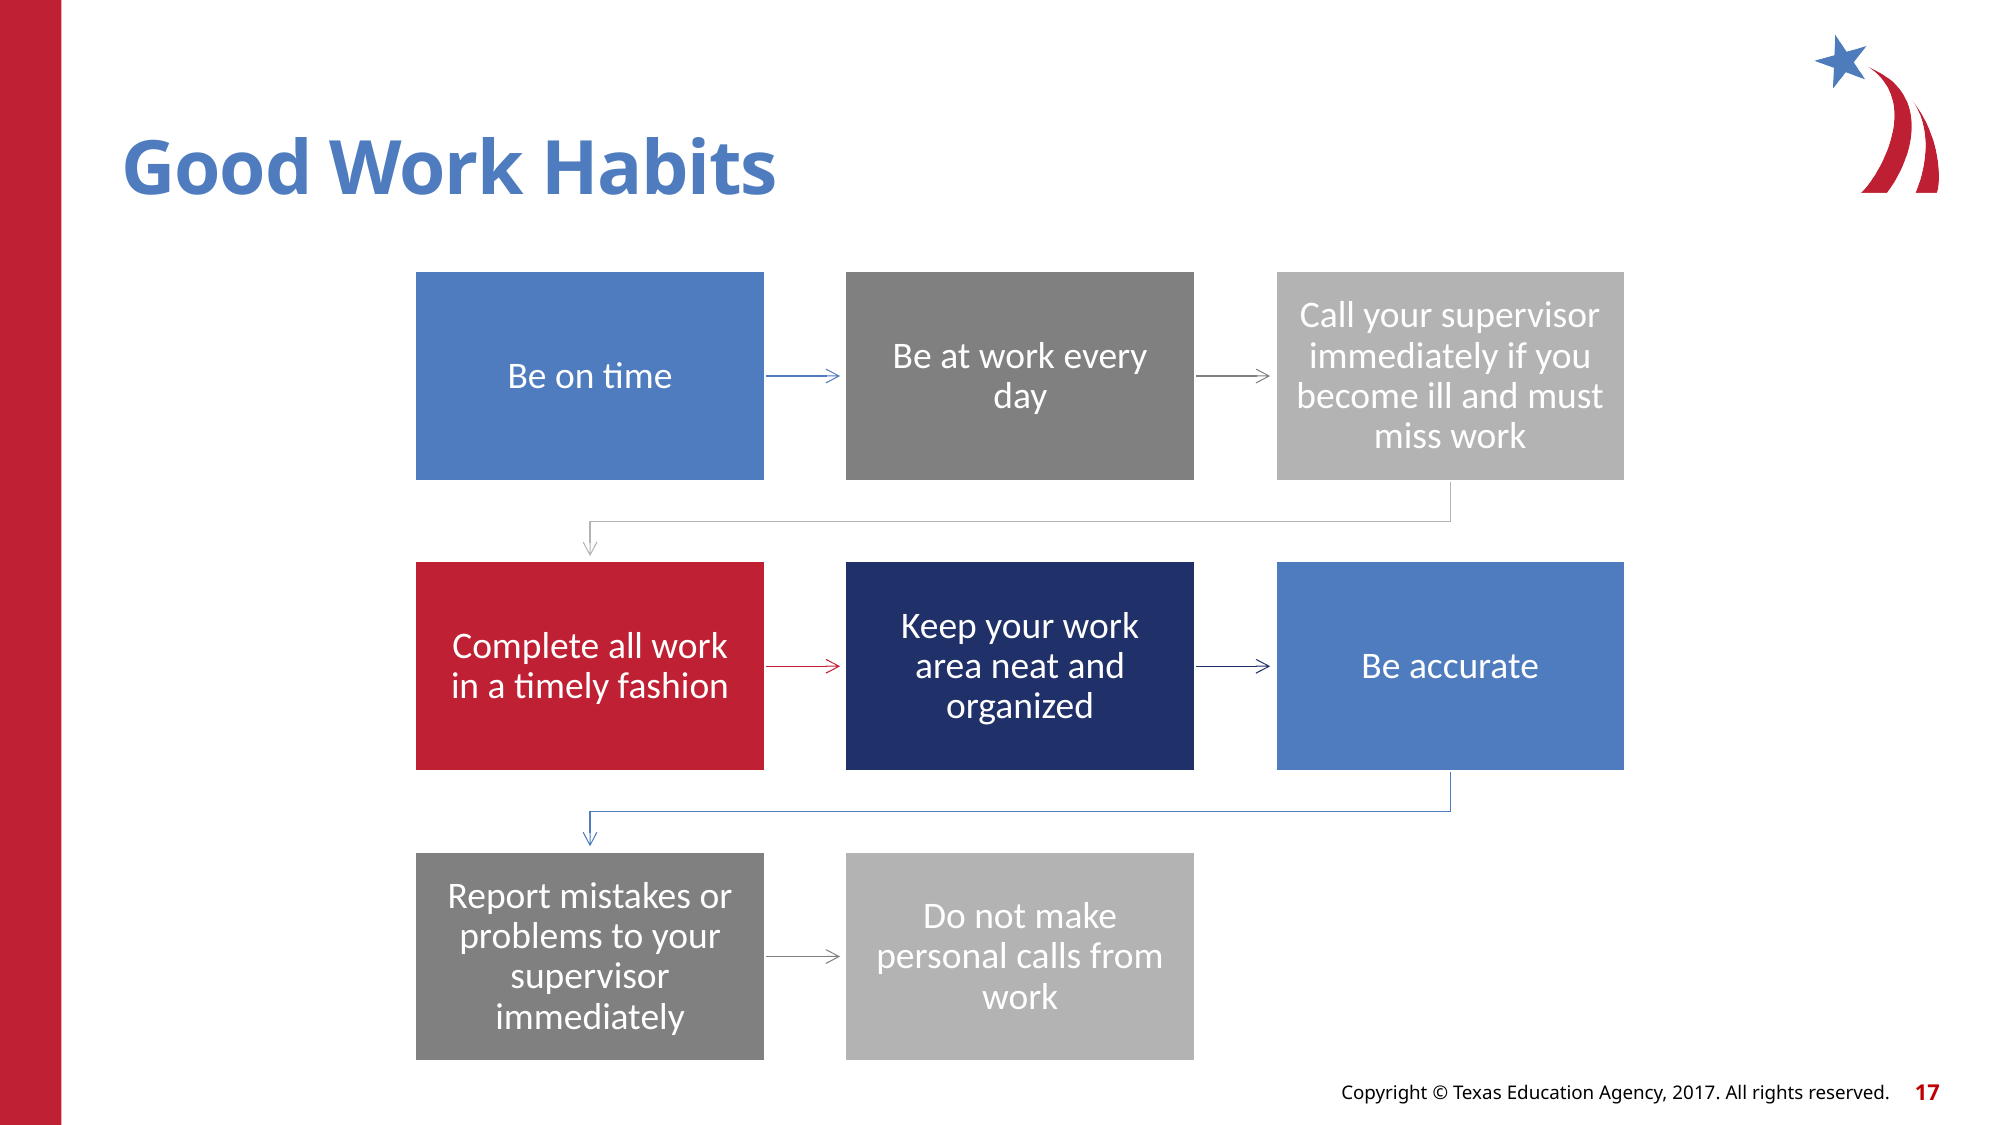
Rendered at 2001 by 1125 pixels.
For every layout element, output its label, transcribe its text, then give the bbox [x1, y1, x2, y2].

picture [1814, 34, 1939, 193]
title Good Work Habits [121, 66, 1772, 211]
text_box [219, 270, 1821, 1062]
